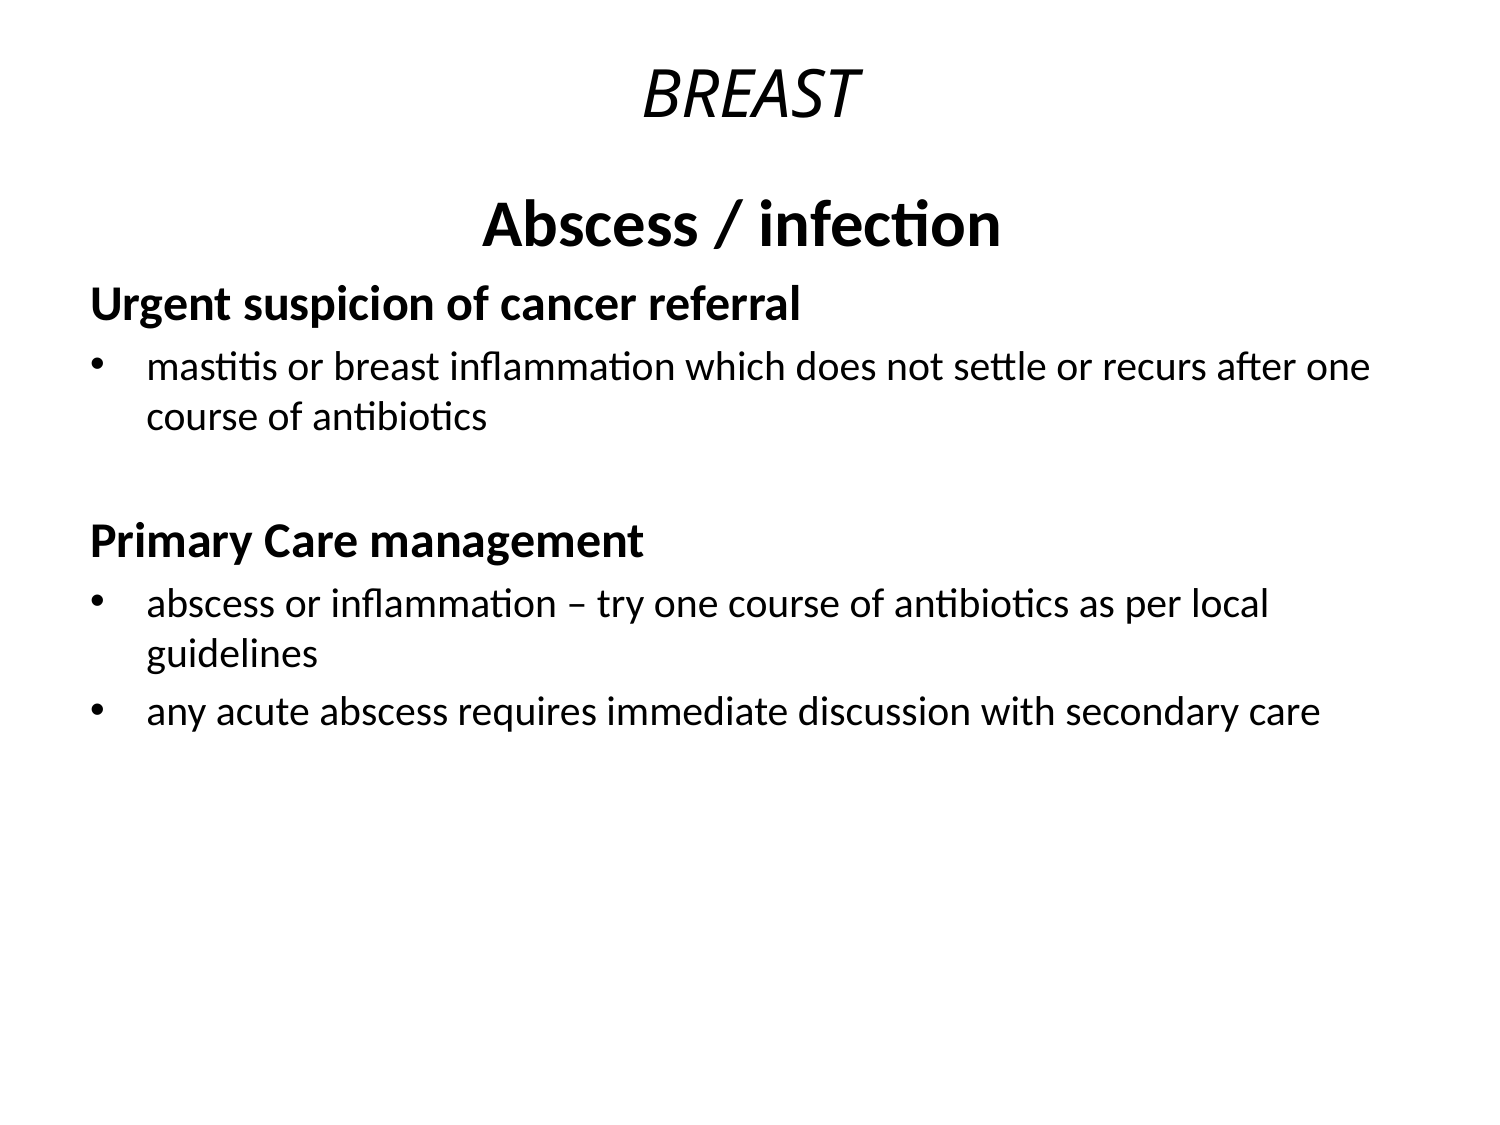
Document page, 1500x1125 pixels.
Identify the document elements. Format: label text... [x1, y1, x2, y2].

list Abscess / infection Urgent suspicion of cancer referral mastitis or breast inflammation which does not settle or recurs after one course of antibiotics Primary Care management abscess or inflammation – try one course of antibiotics as per local guidelines any acute abscess requires immediate discussion with secondary care [75, 172, 1425, 1059]
title BREAST [75, 45, 1425, 138]
